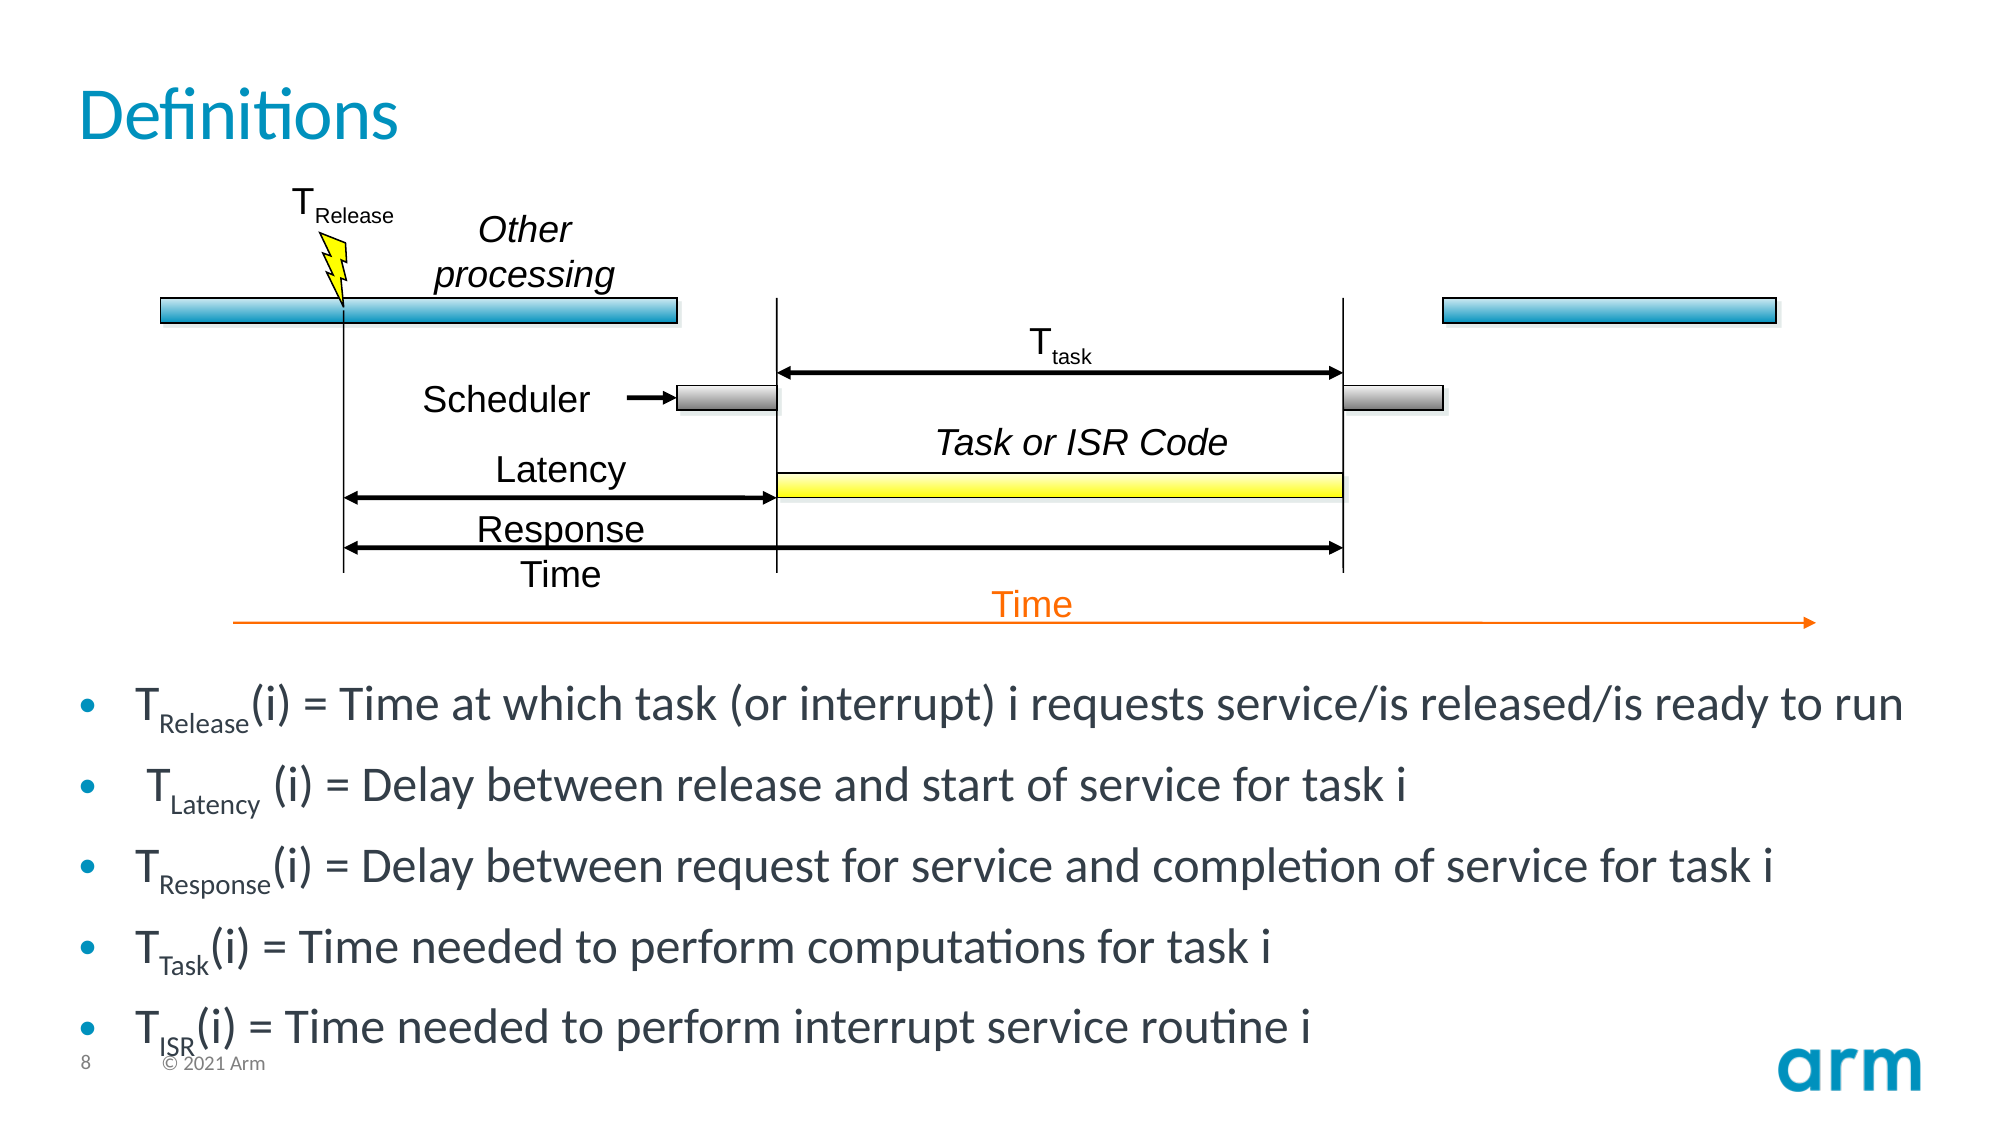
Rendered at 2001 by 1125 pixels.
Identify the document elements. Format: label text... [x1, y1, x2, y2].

text_box [160, 297, 677, 323]
text_box Time [976, 572, 1088, 622]
text_box Ttask [1014, 373, 1107, 377]
text_box [1443, 297, 1777, 323]
picture [1777, 1047, 1922, 1093]
list TRelease(i) = Time at which task (or interrupt) i requests service/is released/is ready to run TLatency (i) = Delay between release and start of service for task i TResponse(i) = Delay between request for service and completion of service for task i TTask(i) = Time needed to perform computations for task i TISR(i) = Time needed to perform interrupt service routine i [78, 670, 1922, 1004]
text_box [321, 236, 347, 308]
text_box Response Time [461, 498, 660, 547]
text_box [343, 491, 777, 505]
text_box Ttask [1014, 310, 1107, 372]
text_box Time [976, 623, 1088, 633]
text_box [343, 541, 1343, 554]
text_box [626, 391, 677, 404]
text_box Response Time [461, 548, 660, 603]
text_box TRelease [276, 169, 410, 236]
text_box [776, 366, 1344, 380]
text_box [676, 385, 776, 411]
text_box Task or ISR Code [919, 410, 1244, 470]
text_box [233, 616, 1816, 629]
text_box Other processing [372, 197, 677, 303]
text_box Latency [480, 437, 642, 497]
text_box Scheduler [407, 367, 606, 428]
text_box [777, 472, 1343, 498]
title Definitions [78, 78, 1922, 186]
text_box [1344, 385, 1444, 411]
